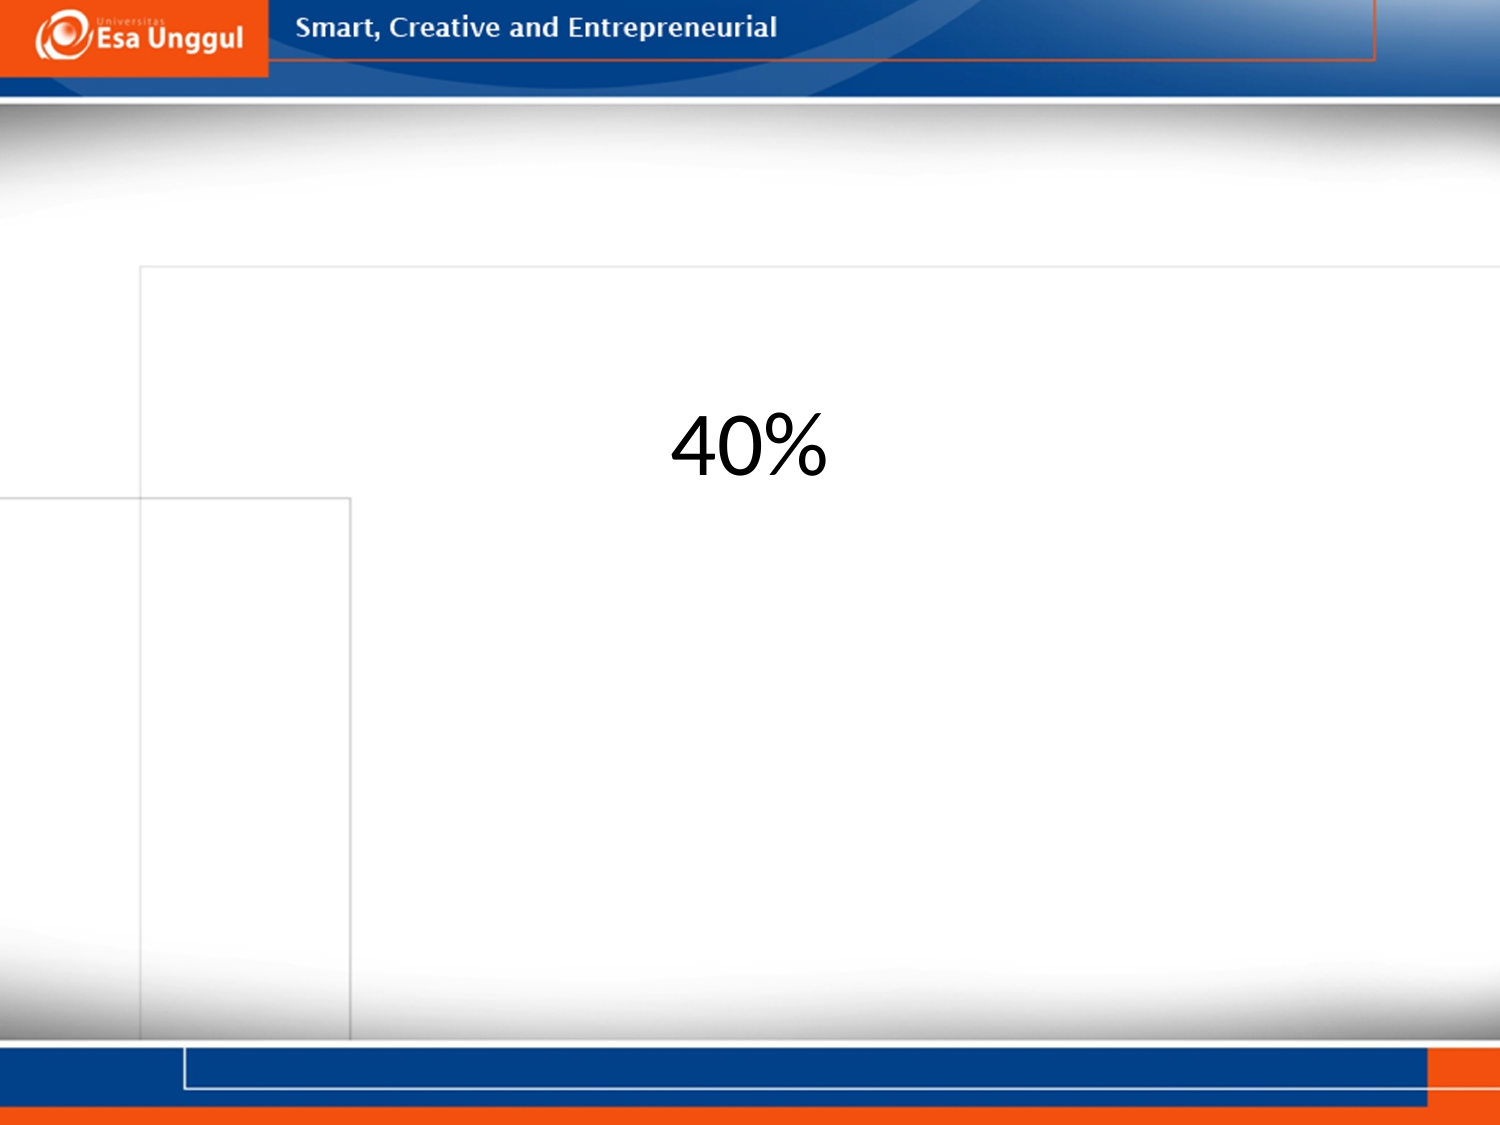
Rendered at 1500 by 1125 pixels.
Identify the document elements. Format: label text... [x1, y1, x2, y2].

title 40% [75, 400, 1425, 588]
picture [0, 0, 1500, 1125]
